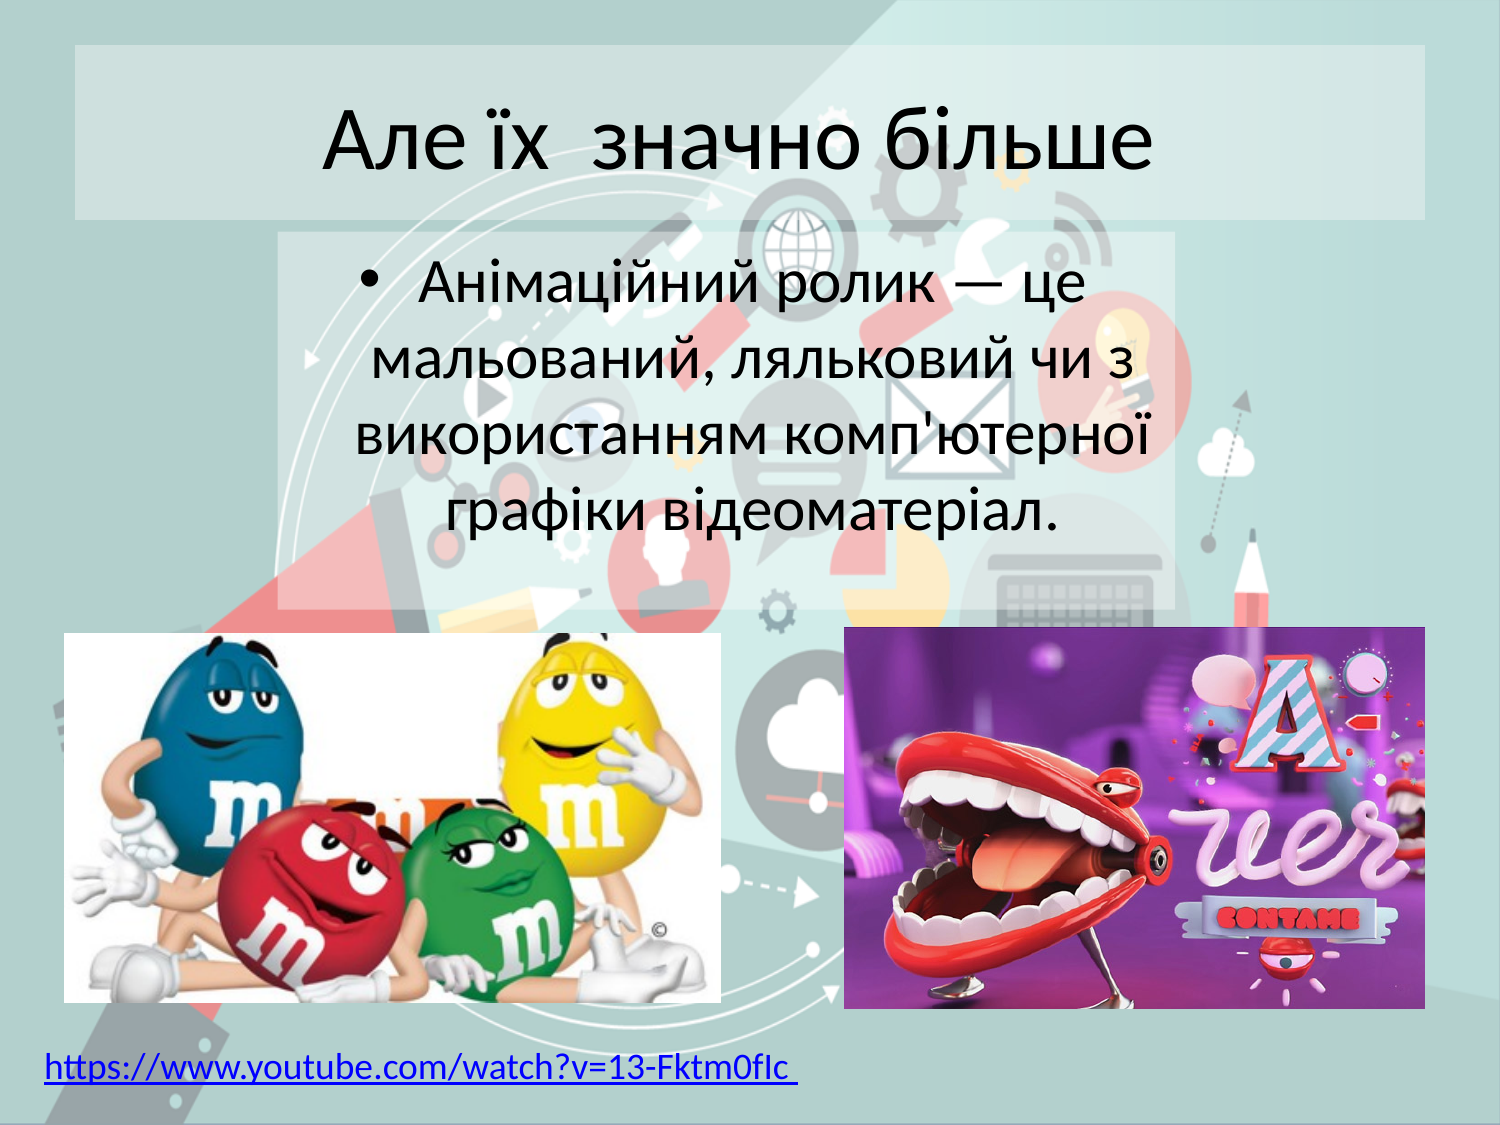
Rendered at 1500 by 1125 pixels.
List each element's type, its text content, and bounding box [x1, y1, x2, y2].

picture [64, 633, 721, 1003]
text_box https://www.youtube.com/watch?v=13-Fktm0fIc [29, 1034, 963, 1095]
picture [844, 627, 1426, 1009]
title Але їх значно більше [75, 45, 1425, 220]
list Анімаційний ролик — це мальований, ляльковий чи з використанням комп'ютерної графіки відеоматеріал. [277, 231, 1176, 610]
